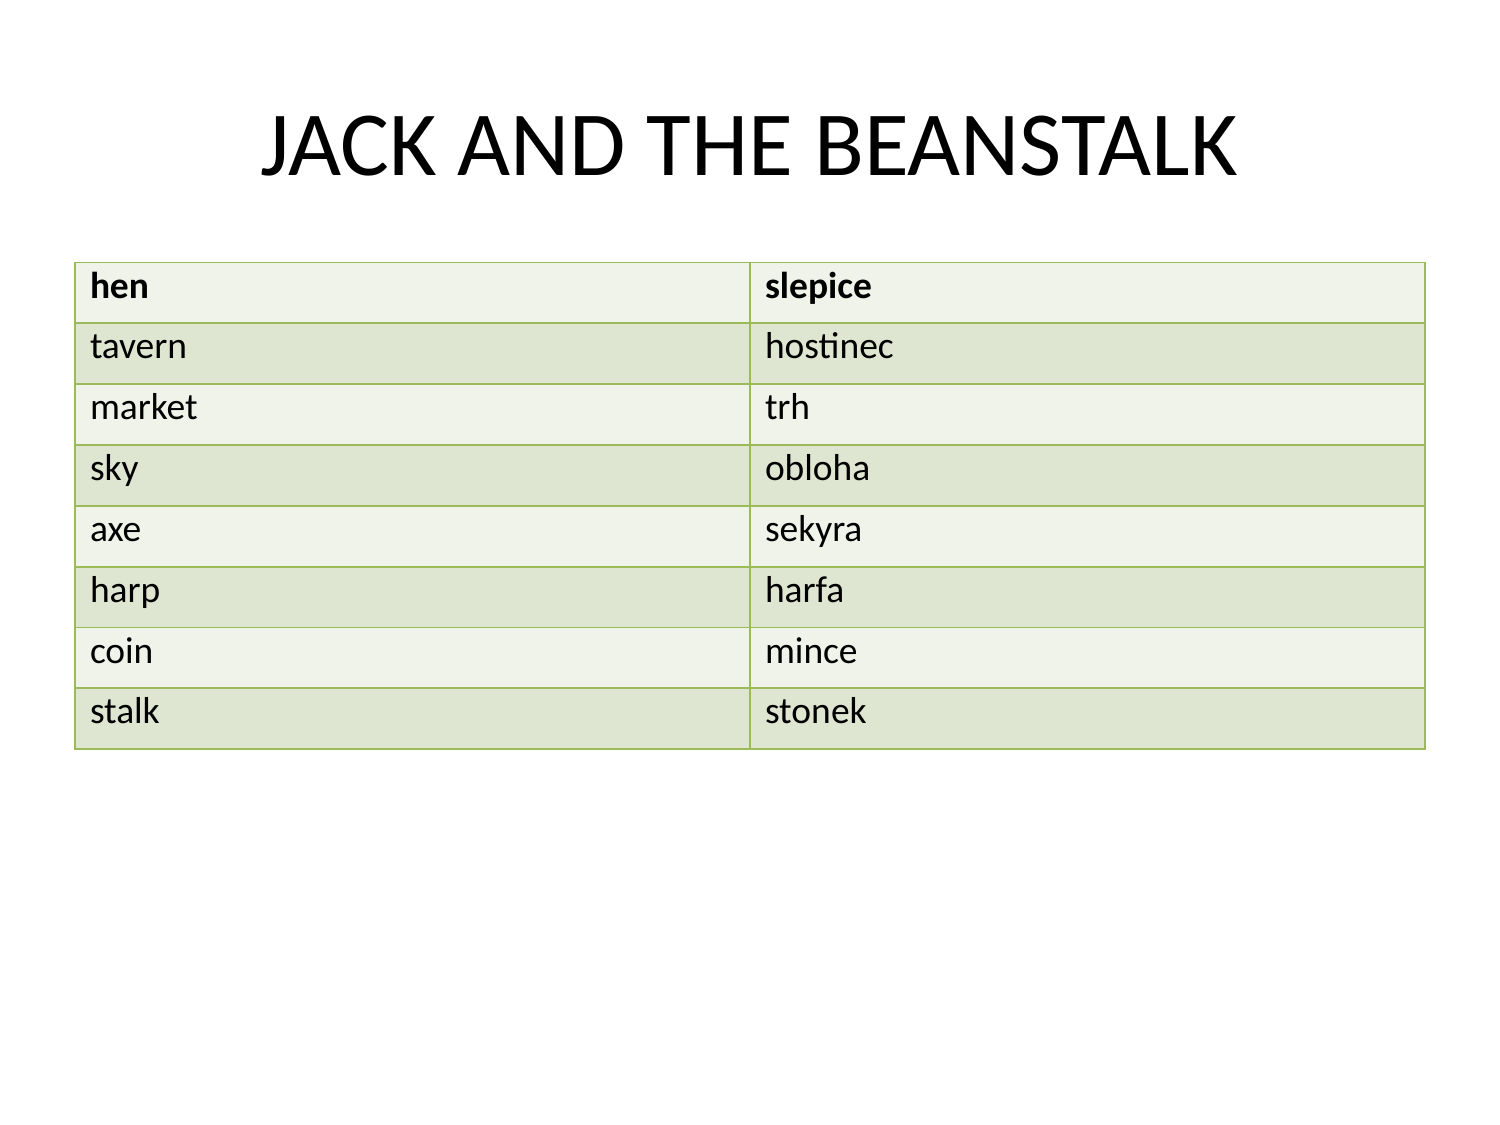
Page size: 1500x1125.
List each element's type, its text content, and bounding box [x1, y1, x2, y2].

table_cell tavern [76, 324, 749, 383]
table_cell obloha [751, 446, 1424, 505]
table_cell axe [76, 507, 749, 566]
table_cell hostinec [751, 324, 1424, 383]
table_header slepice [751, 263, 1424, 322]
table_cell trh [751, 385, 1424, 444]
table_header hen [76, 263, 749, 322]
table_cell harp [76, 568, 749, 627]
table_cell stonek [751, 689, 1424, 748]
table_cell sky [76, 446, 749, 505]
table_cell market [76, 385, 749, 444]
title JACK AND THE BEANSTALK [75, 45, 1425, 233]
table_cell coin [76, 628, 749, 687]
table_cell stalk [76, 689, 749, 748]
table_cell mince [751, 628, 1424, 687]
table_cell harfa [751, 568, 1424, 627]
table_cell sekyra [751, 507, 1424, 566]
